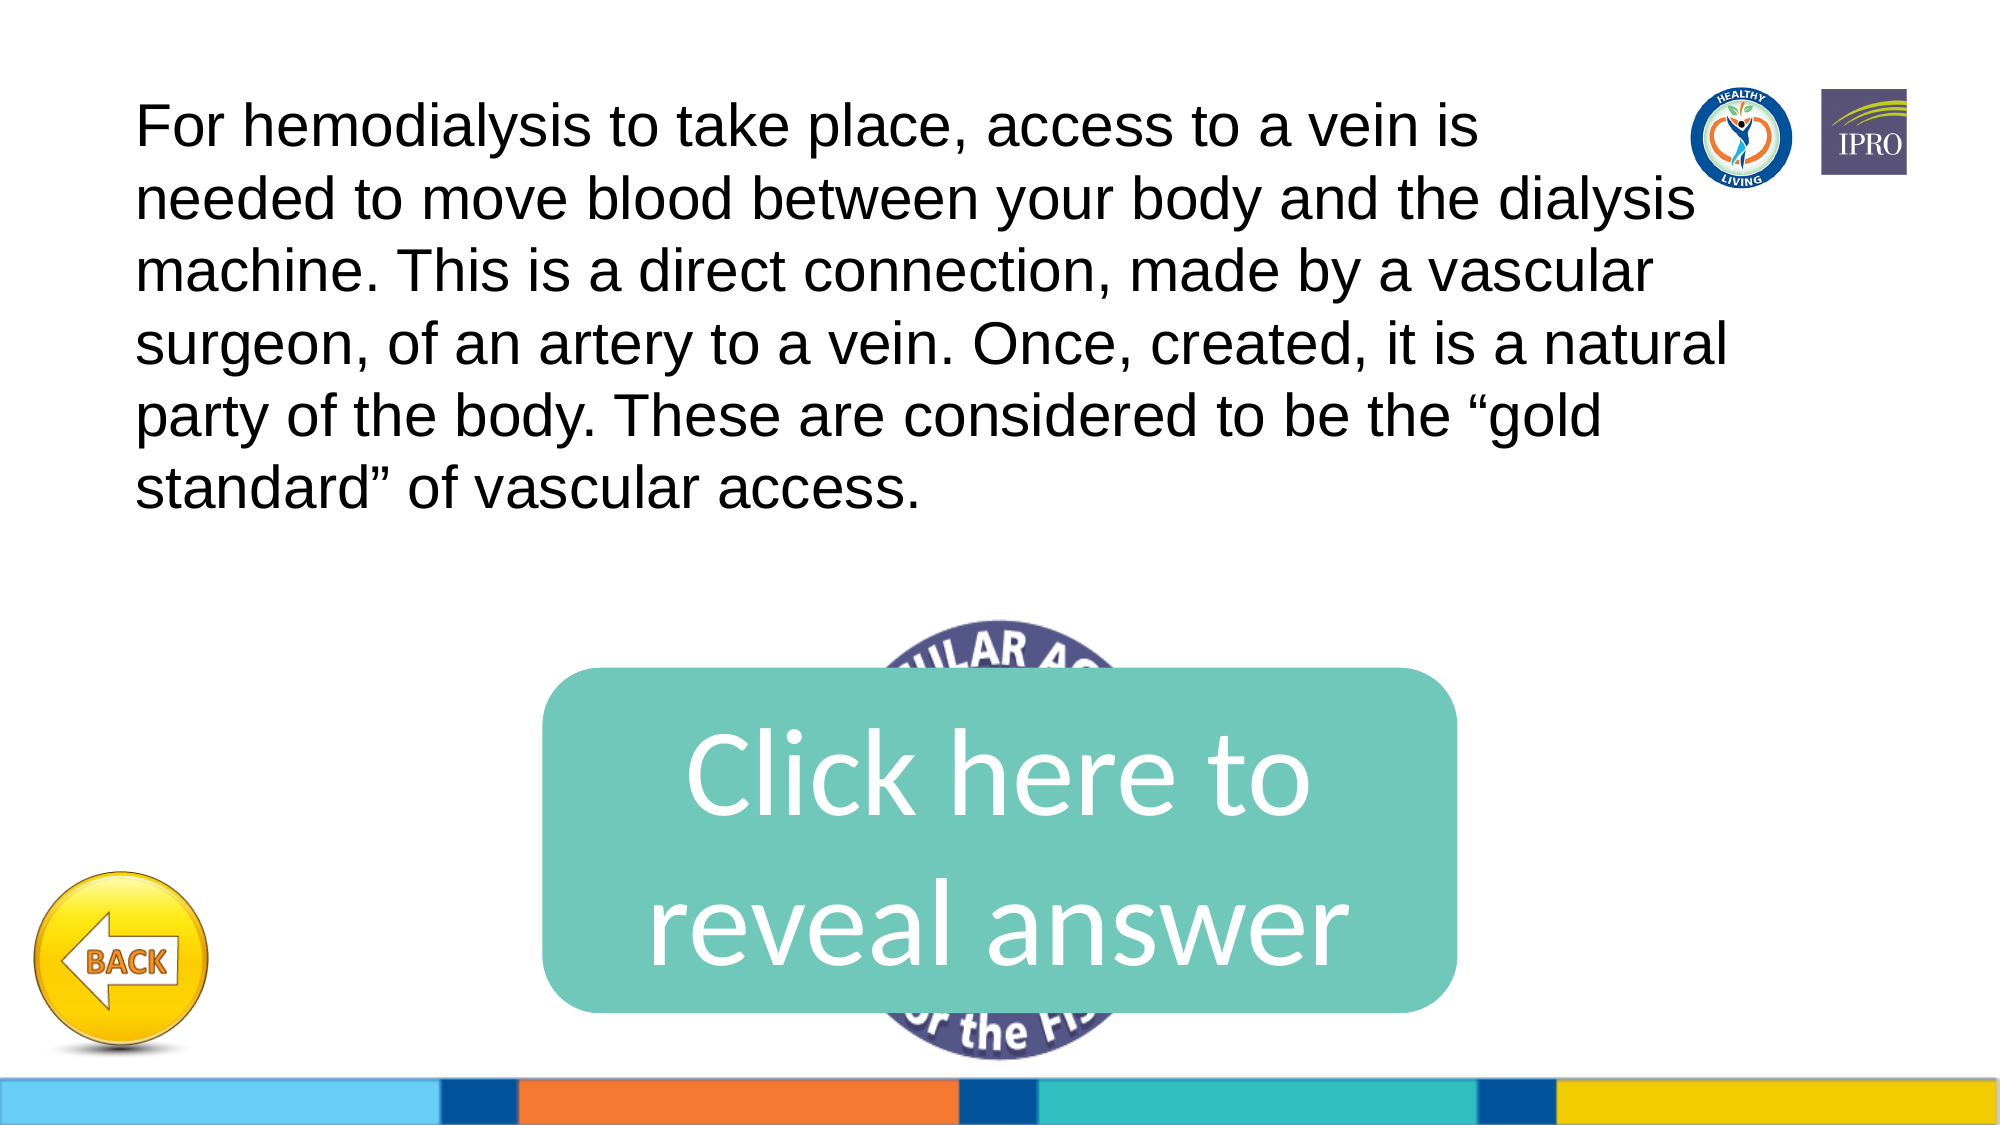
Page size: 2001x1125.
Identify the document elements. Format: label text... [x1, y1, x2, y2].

text_box Click here to reveal answer [542, 667, 1458, 1014]
text_box [812, 615, 1188, 667]
picture [0, 1077, 2000, 1125]
picture [1821, 89, 1907, 175]
picture [24, 871, 216, 1060]
text_box [812, 1014, 1188, 1066]
list For hemodialysis to take place, access to a vein is needed to move blood between your body and the dialysis machine. This is a direct connection, made by a vascular surgeon, of an artery to a vein. Once, created, it is a natural party of the body. These are considered to be the “gold standard” of vascular access. [120, 78, 1751, 724]
picture [1689, 71, 1793, 205]
